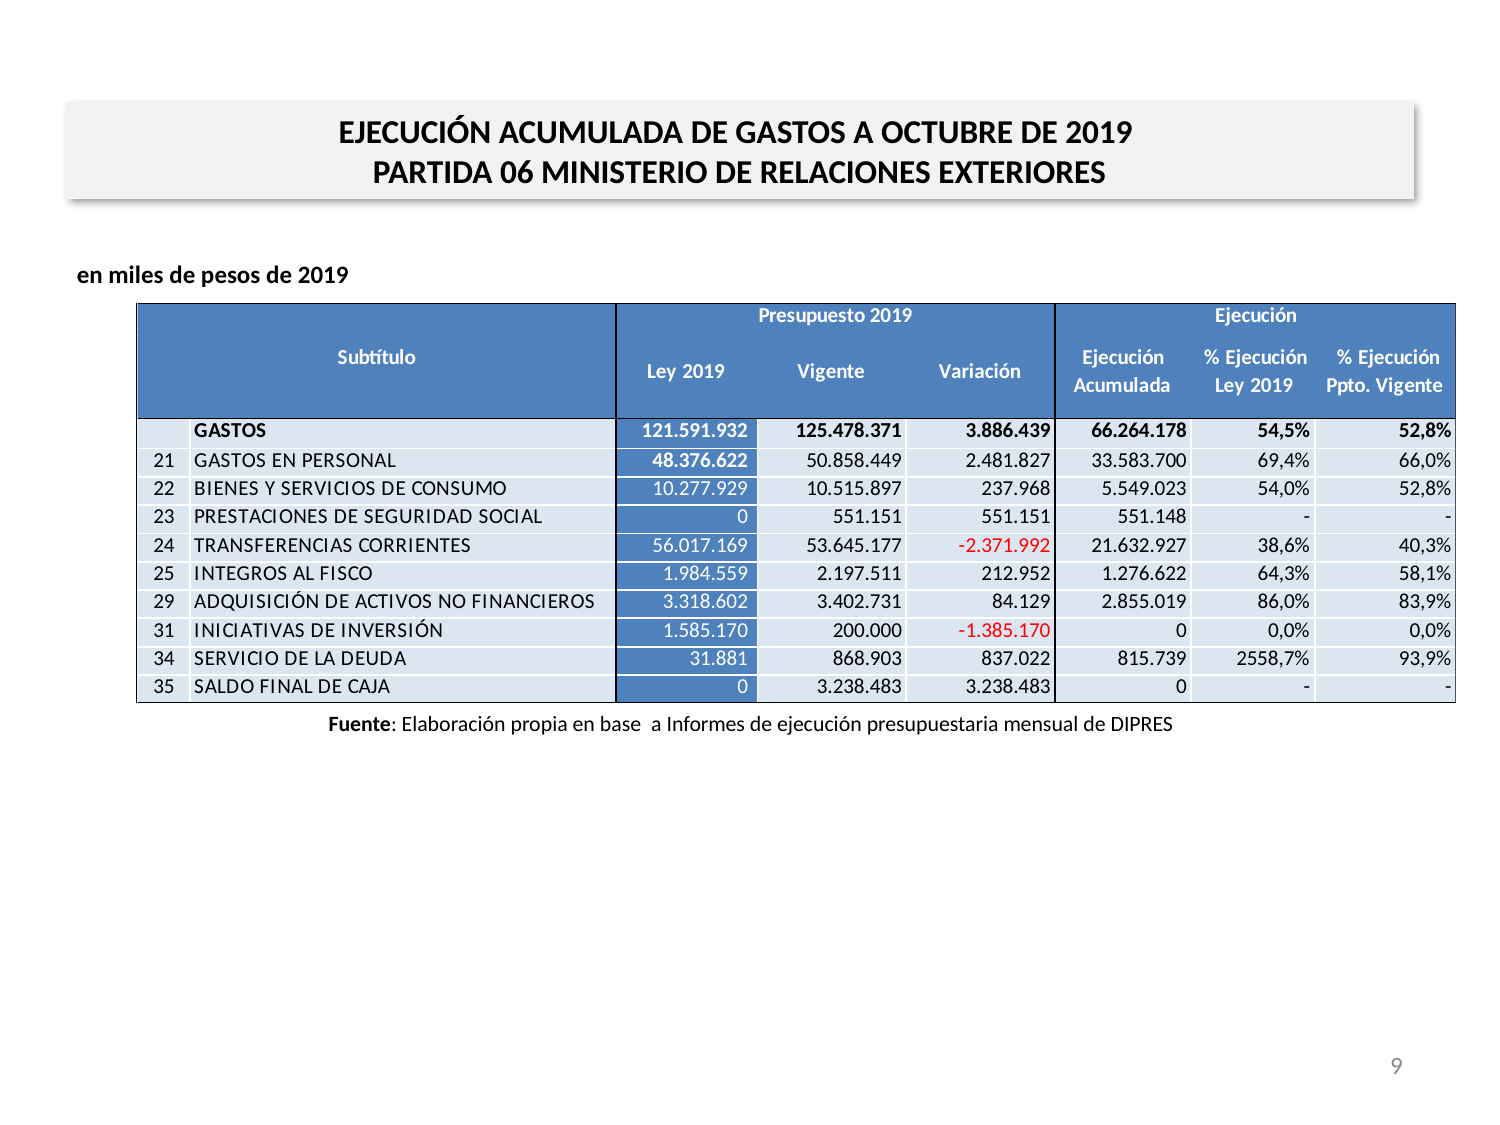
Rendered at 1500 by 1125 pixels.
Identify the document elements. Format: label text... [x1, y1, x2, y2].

footer Fuente: Elaboración propia en base a Informes de ejecución presupuestaria mensual de DIPRES [62, 692, 1441, 753]
text_box en miles de pesos de 2019 [62, 251, 1412, 327]
picture [135, 302, 1458, 705]
slide_number 9 [1067, 1035, 1418, 1095]
text_box EJECUCIÓN ACUMULADA DE GASTOS A OCTUBRE DE 2019 PARTIDA 06 MINISTERIO DE RELACIONES EXTERIORES [66, 102, 1414, 199]
